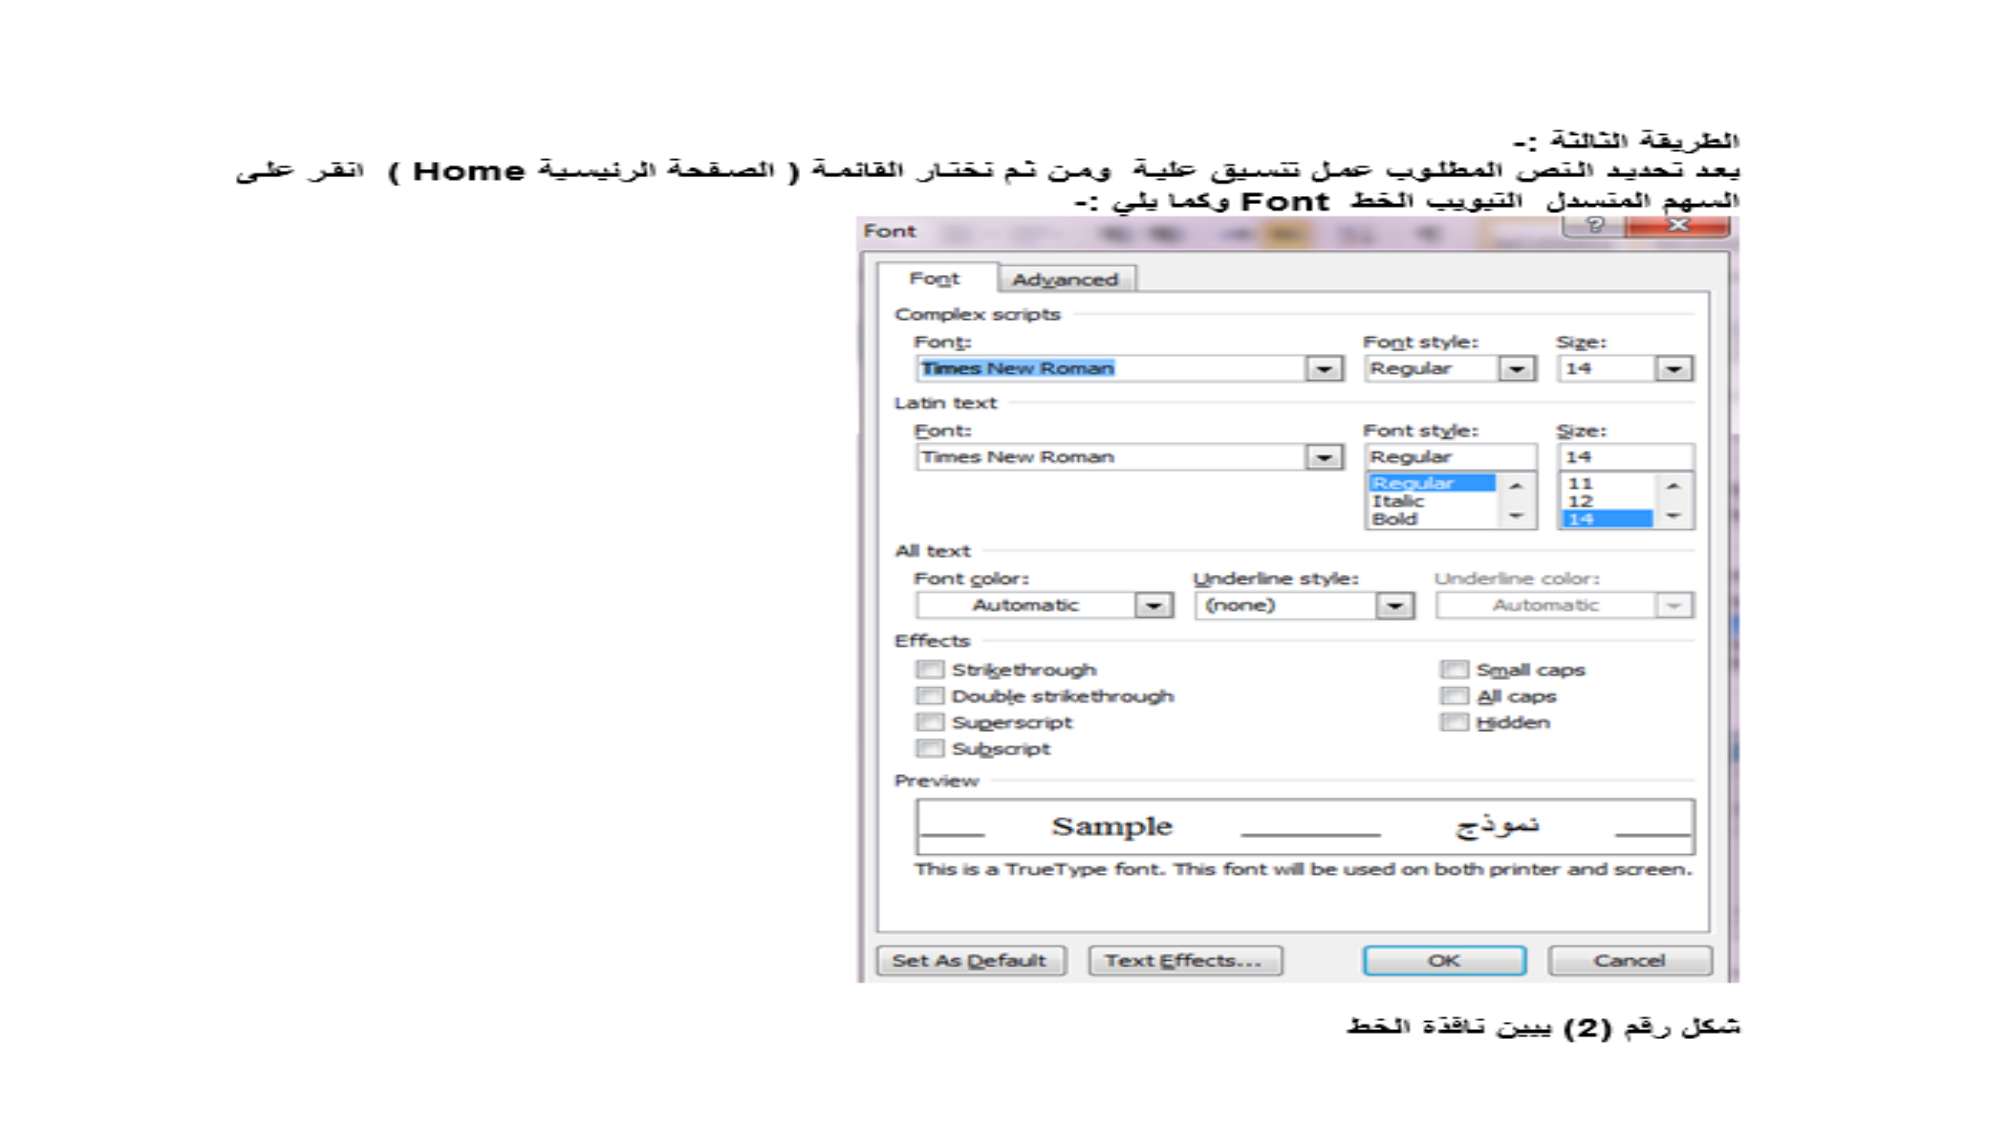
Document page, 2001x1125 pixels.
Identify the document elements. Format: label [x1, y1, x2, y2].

picture [201, 116, 1771, 1055]
